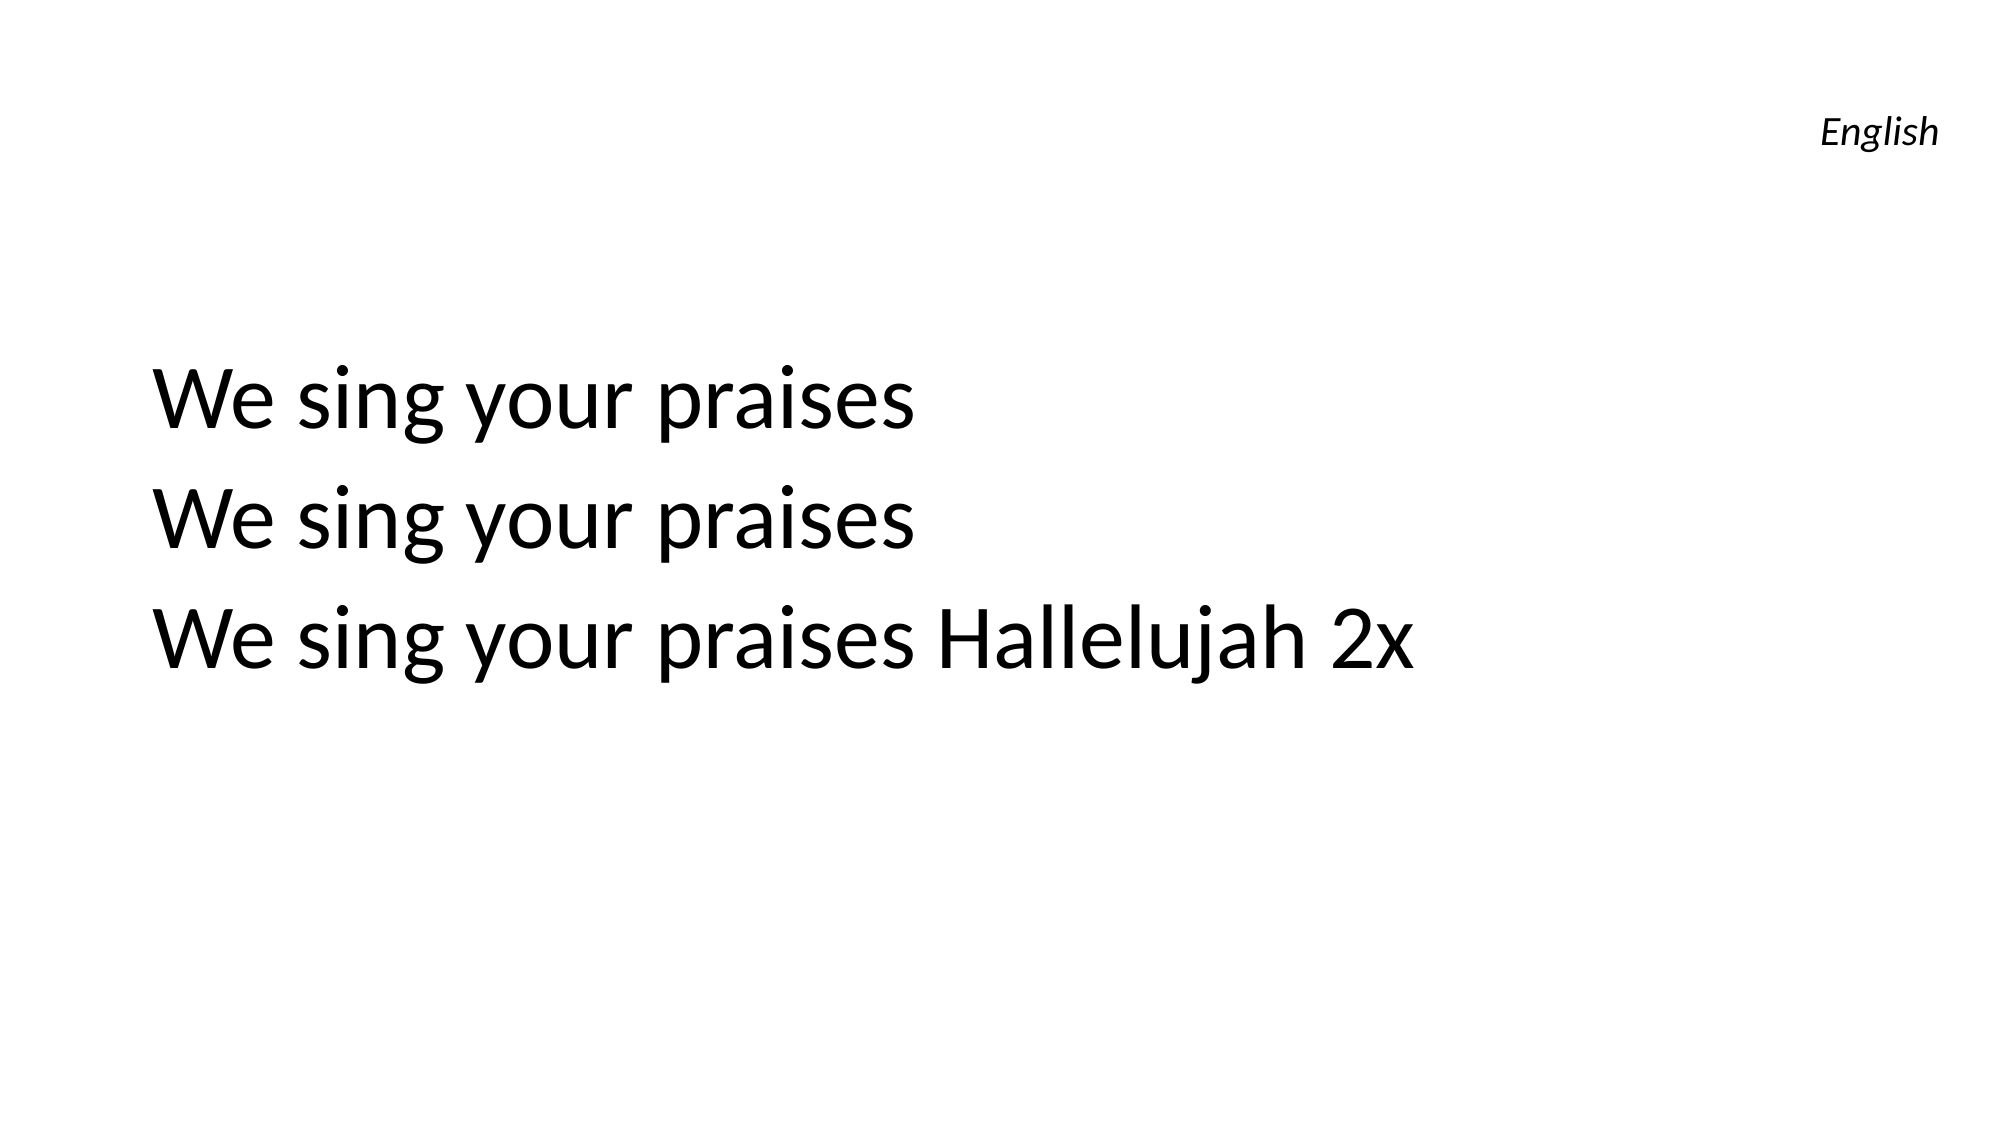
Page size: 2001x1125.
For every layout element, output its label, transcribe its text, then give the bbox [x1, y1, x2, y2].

list We sing your praises We sing your praises We sing your praises Hallelujah 2x [137, 96, 1863, 1014]
text_box English [1805, 96, 1955, 162]
